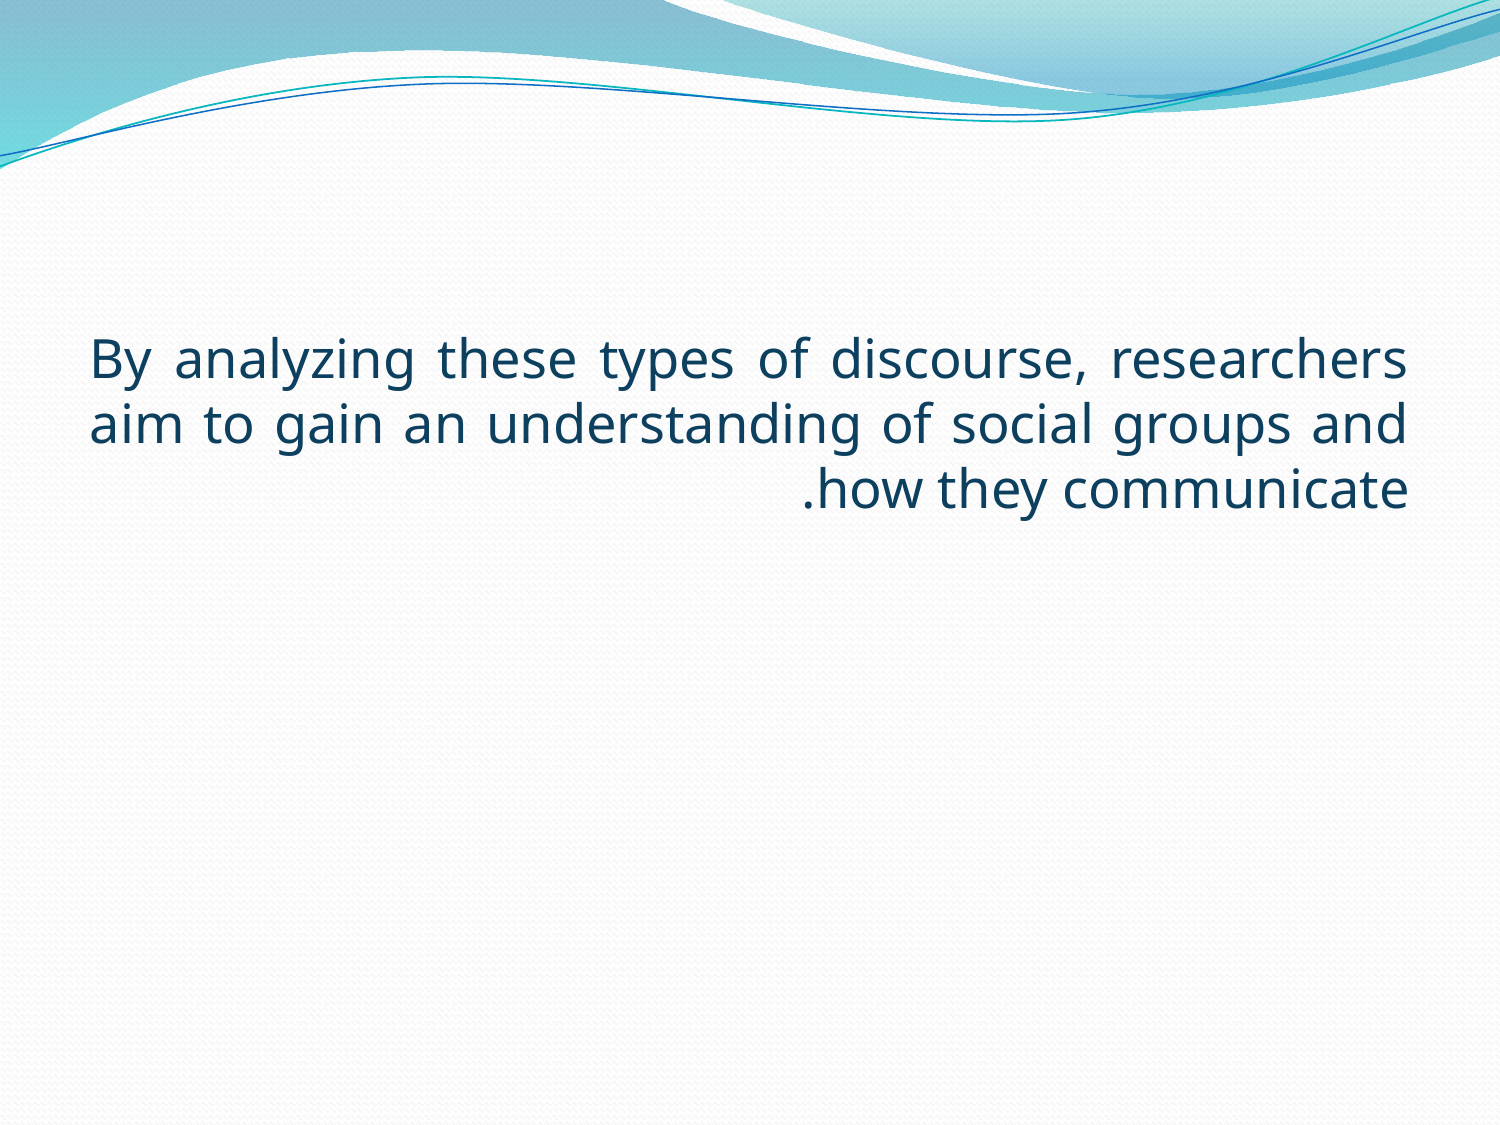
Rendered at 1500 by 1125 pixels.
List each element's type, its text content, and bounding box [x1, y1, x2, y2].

list By analyzing these types of discourse, researchers aim to gain an understanding of social groups and how they communicate. [75, 317, 1425, 1038]
